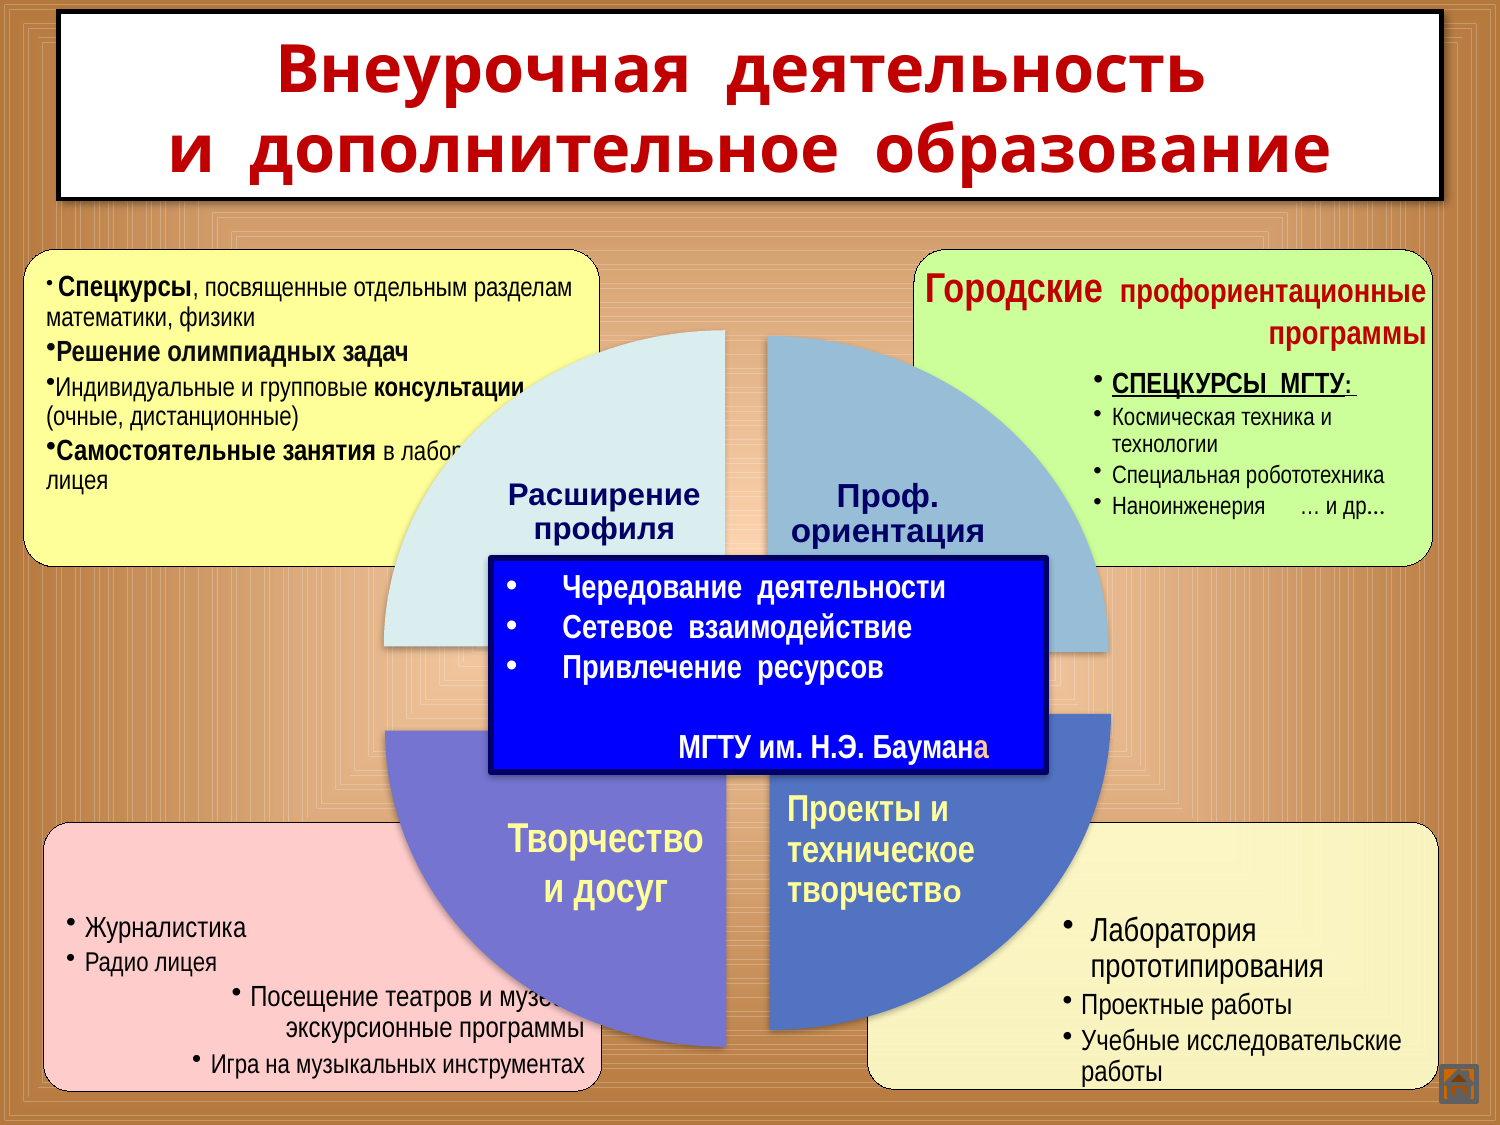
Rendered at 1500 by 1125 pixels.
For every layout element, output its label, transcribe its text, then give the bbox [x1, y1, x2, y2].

text_box Внеурочная деятельность и дополнительное образование [58, 11, 1442, 199]
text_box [23, 255, 1477, 1108]
